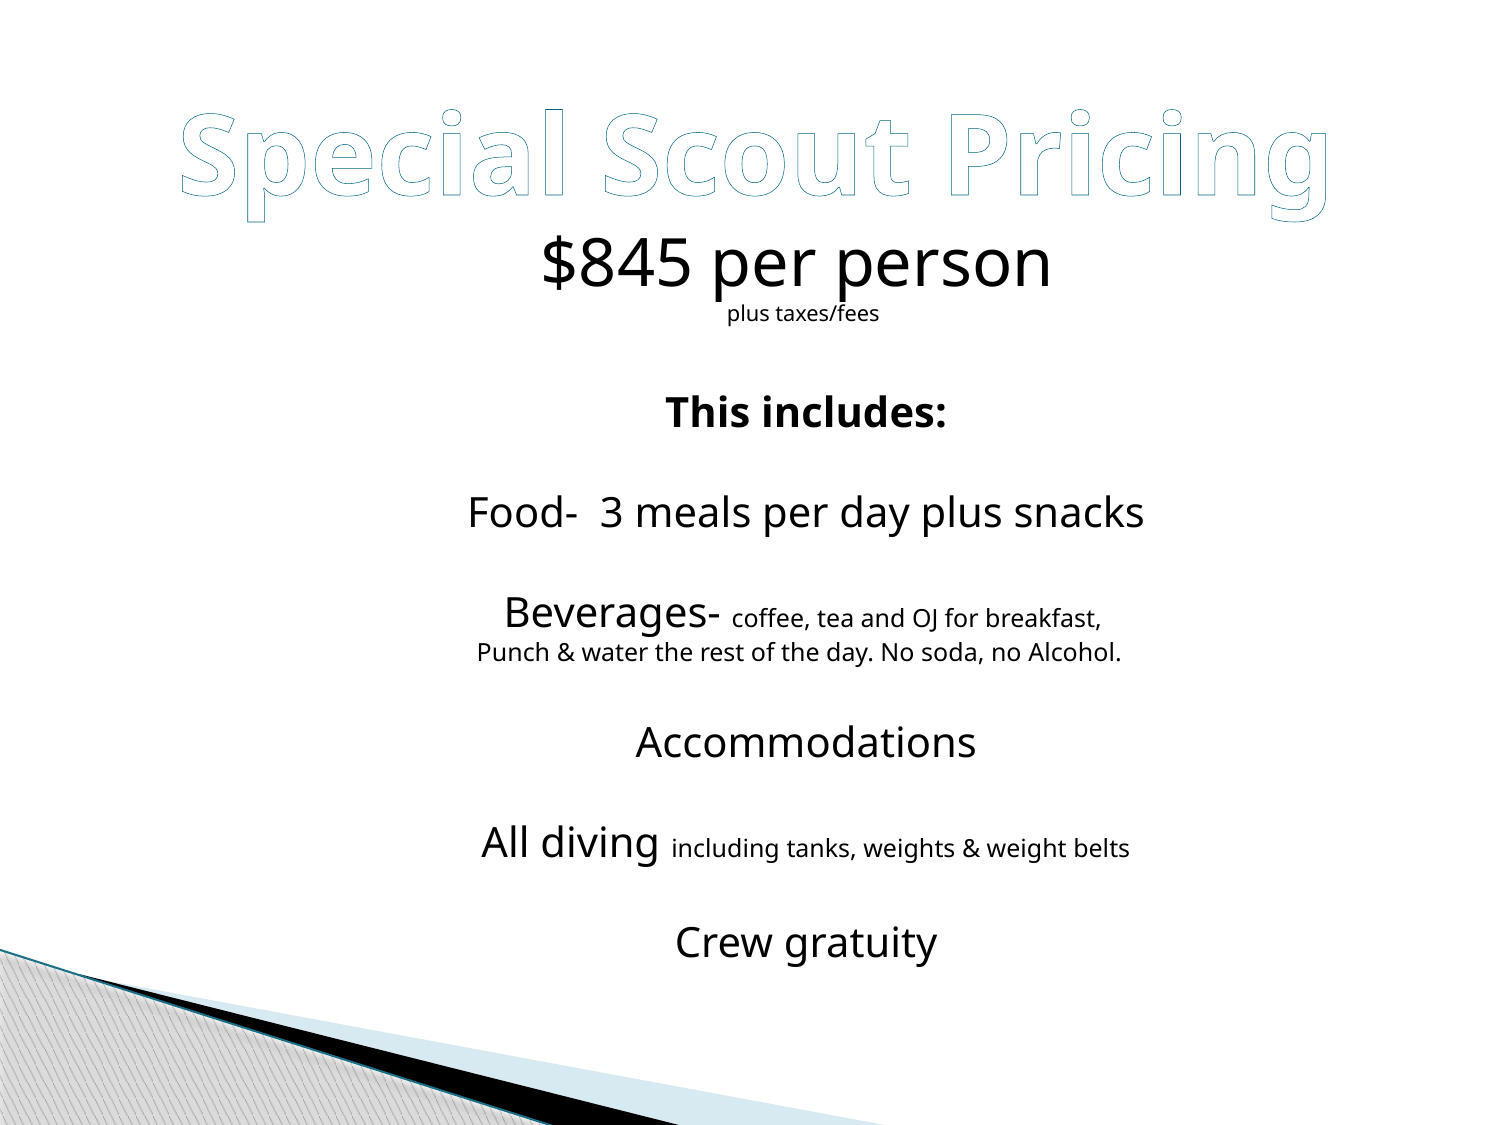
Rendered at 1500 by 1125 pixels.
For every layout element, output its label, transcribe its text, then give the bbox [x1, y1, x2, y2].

text_box Special Scout Pricing [162, 74, 1351, 225]
text_box $845 per person plus taxes/fees This includes: Food- 3 meals per day plus snacks Beverages- coffee, tea and OJ for breakfast, Punch & water the rest of the day. No soda, no Alcohol. Accommodations All diving including tanks, weights & weight belts Crew gratuity [237, 212, 1375, 1104]
